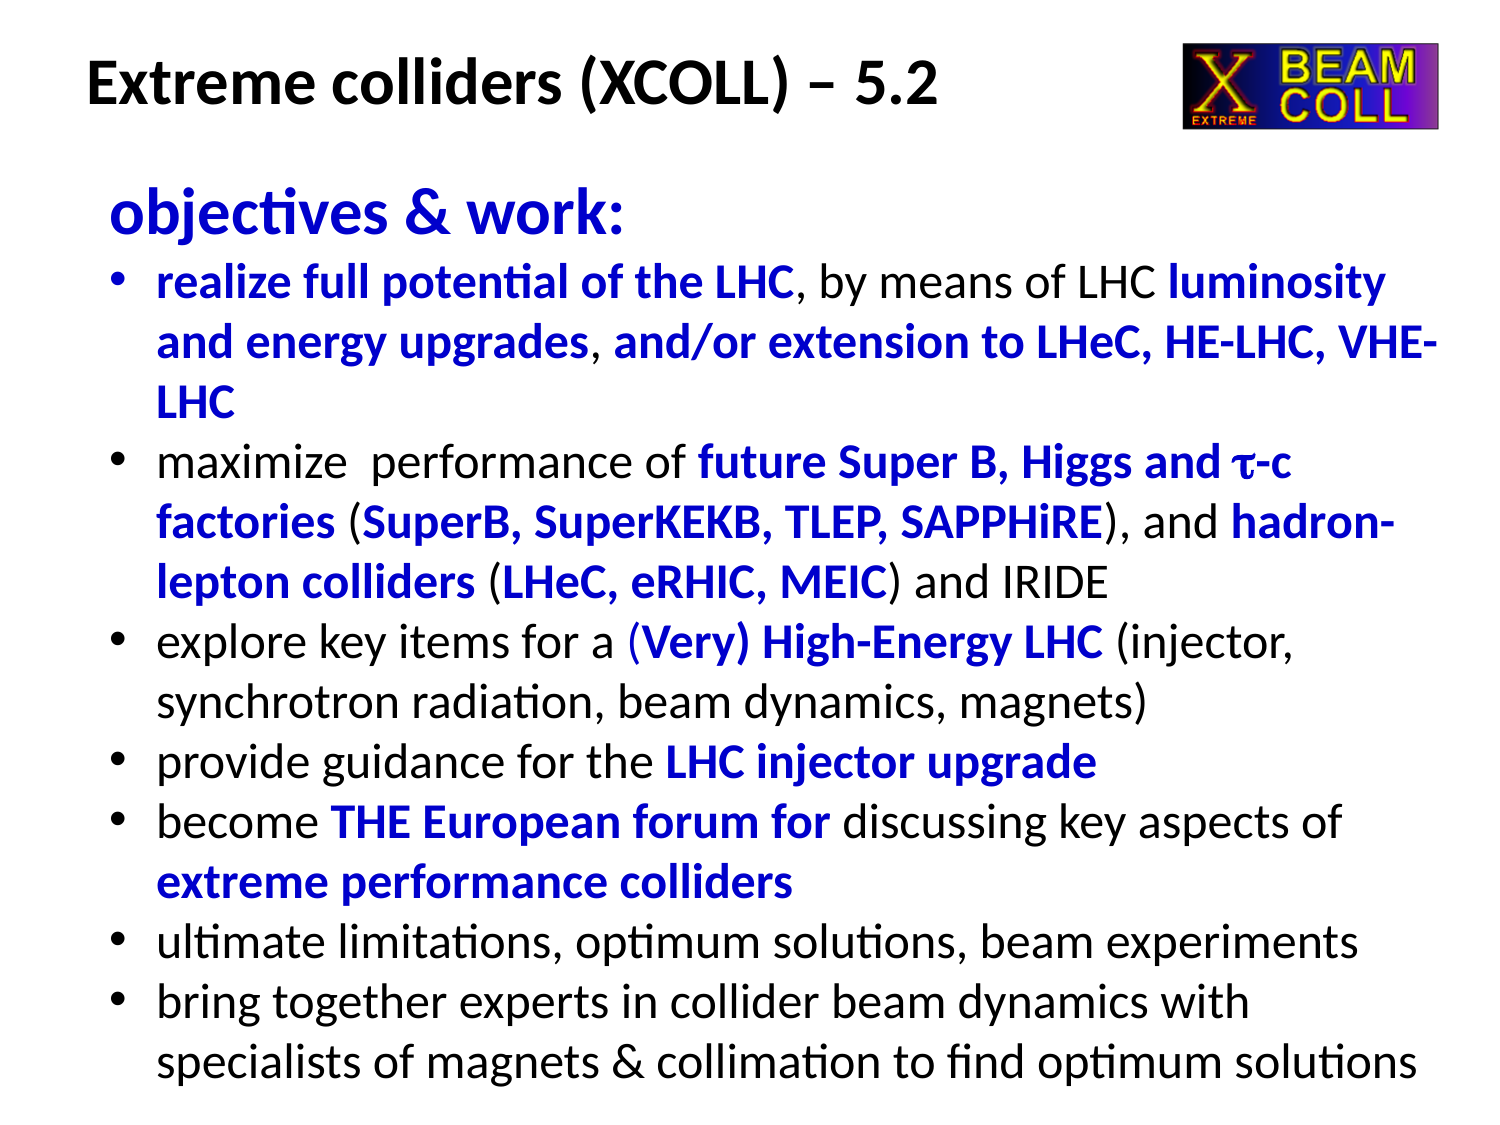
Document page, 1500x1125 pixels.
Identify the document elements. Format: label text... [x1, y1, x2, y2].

picture [1174, 18, 1448, 138]
text_box Extreme colliders (XCOLL) – 5.2 [71, 30, 955, 125]
text_box objectives & work: realize full potential of the LHC, by means of LHC luminosity and energy upgrades, and/or extension to LHeC, HE-LHC, VHE-LHC maximize performance of future Super B, Higgs and t-c factories (SuperB, SuperKEKB, TLEP, SAPPHiRE), and hadron-lepton colliders (LHeC, eRHIC, MEIC) and IRIDE explore key items for a (Very) High-Energy LHC (injector, synchrotron radiation, beam dynamics, magnets) provide guidance for the LHC injector upgrade become THE European forum for discussing key aspects of extreme performance colliders ultimate limitations, optimum solutions, beam experiments bring together experts in collider beam dynamics with specialists of magnets & collimation to find optimum solutions [94, 160, 1467, 1096]
